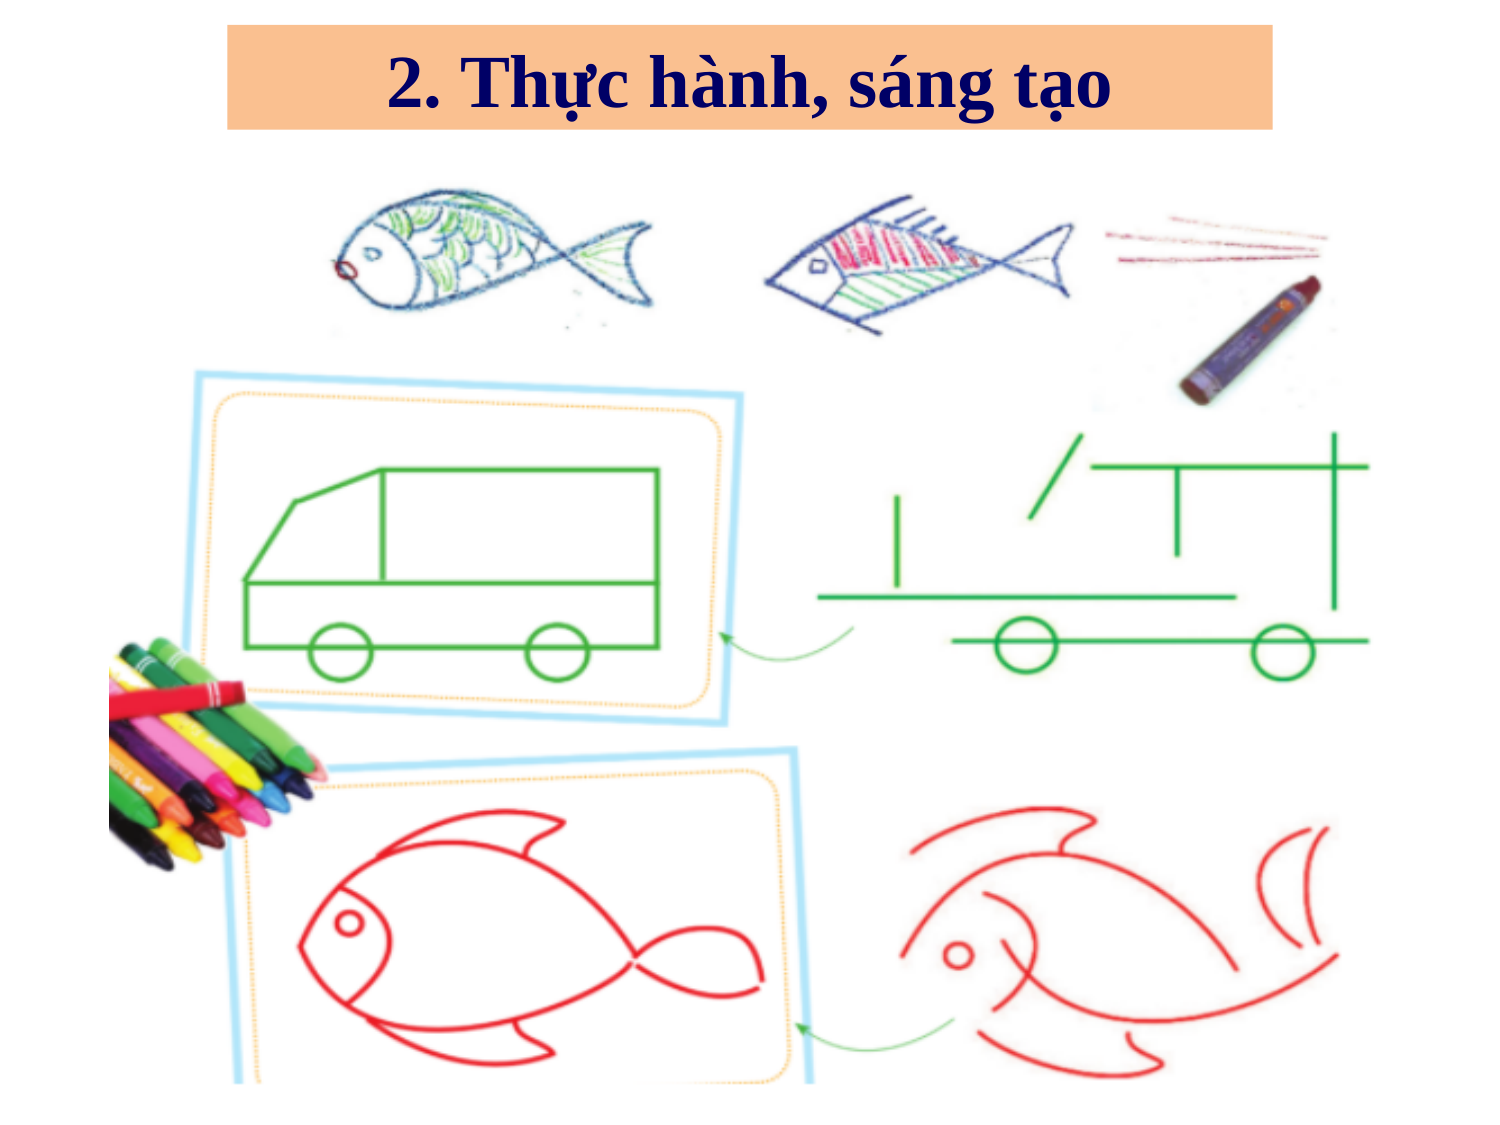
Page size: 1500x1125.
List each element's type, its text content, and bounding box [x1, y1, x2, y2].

text_box 2. Thực hành, sáng tạo [227, 24, 1273, 130]
picture [109, 174, 1391, 1125]
